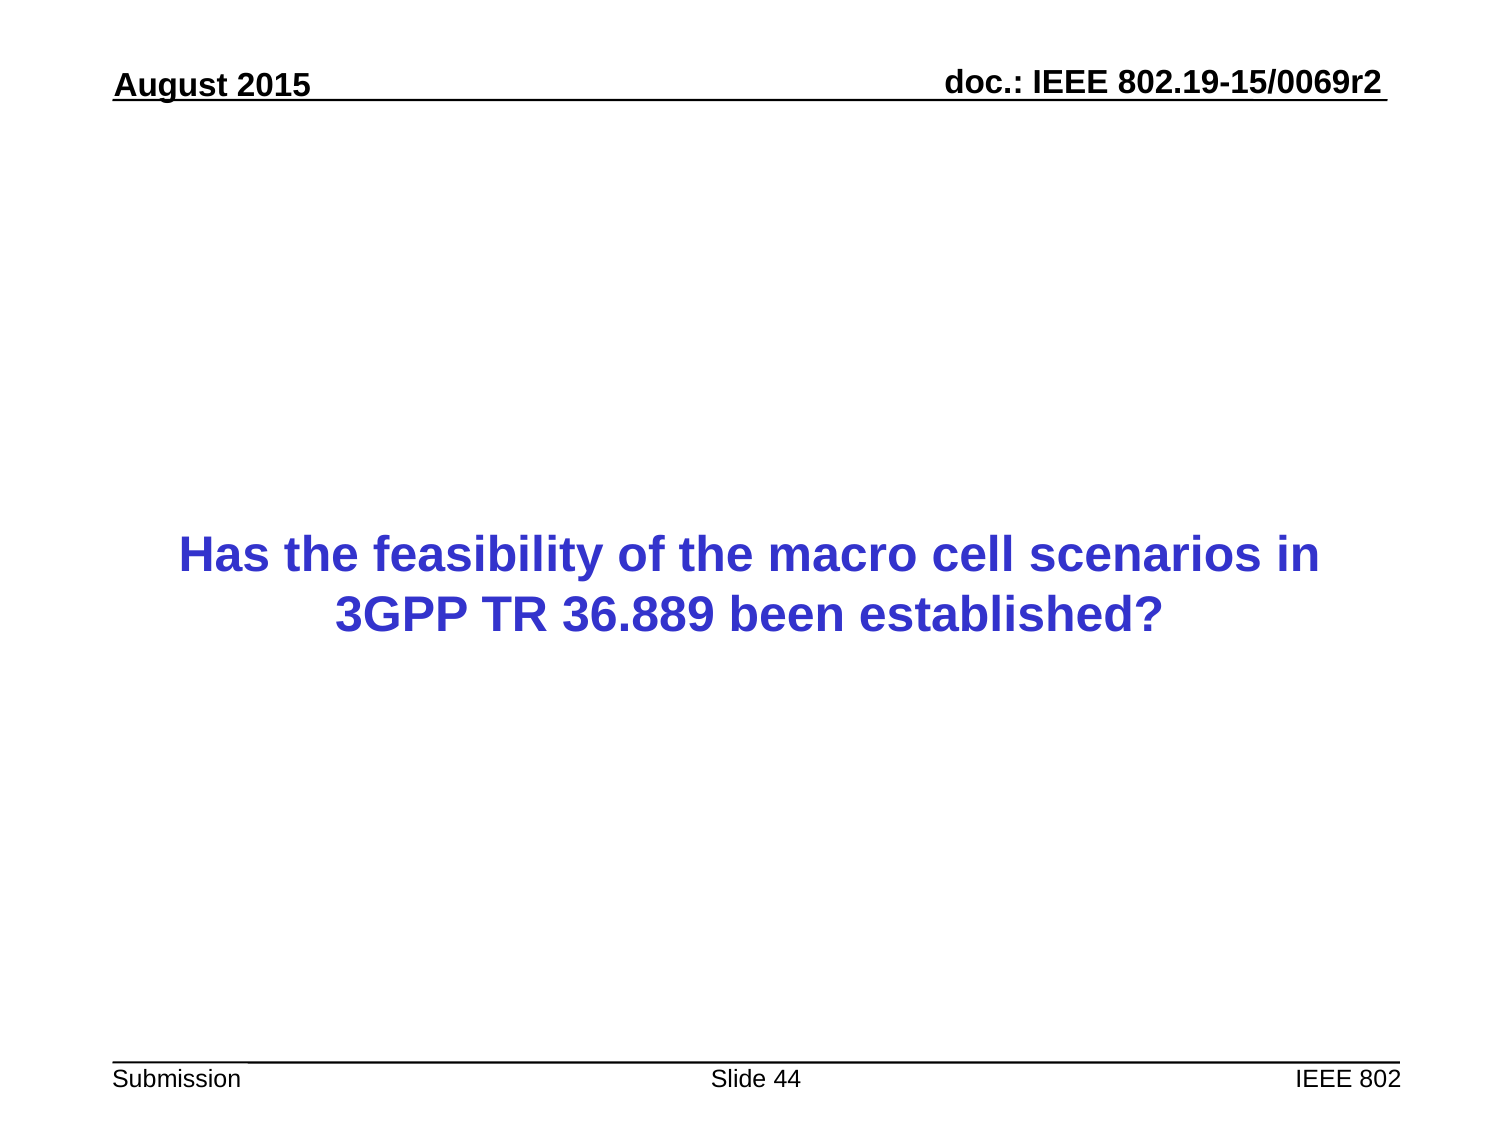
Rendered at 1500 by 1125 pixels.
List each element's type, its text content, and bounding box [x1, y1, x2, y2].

title Has the feasibility of the macro cell scenarios in 3GPP TR 36.889 been established? [112, 125, 1388, 1038]
slide_number Slide 44 [709, 1061, 803, 1093]
footer IEEE 802 [1294, 1061, 1402, 1093]
